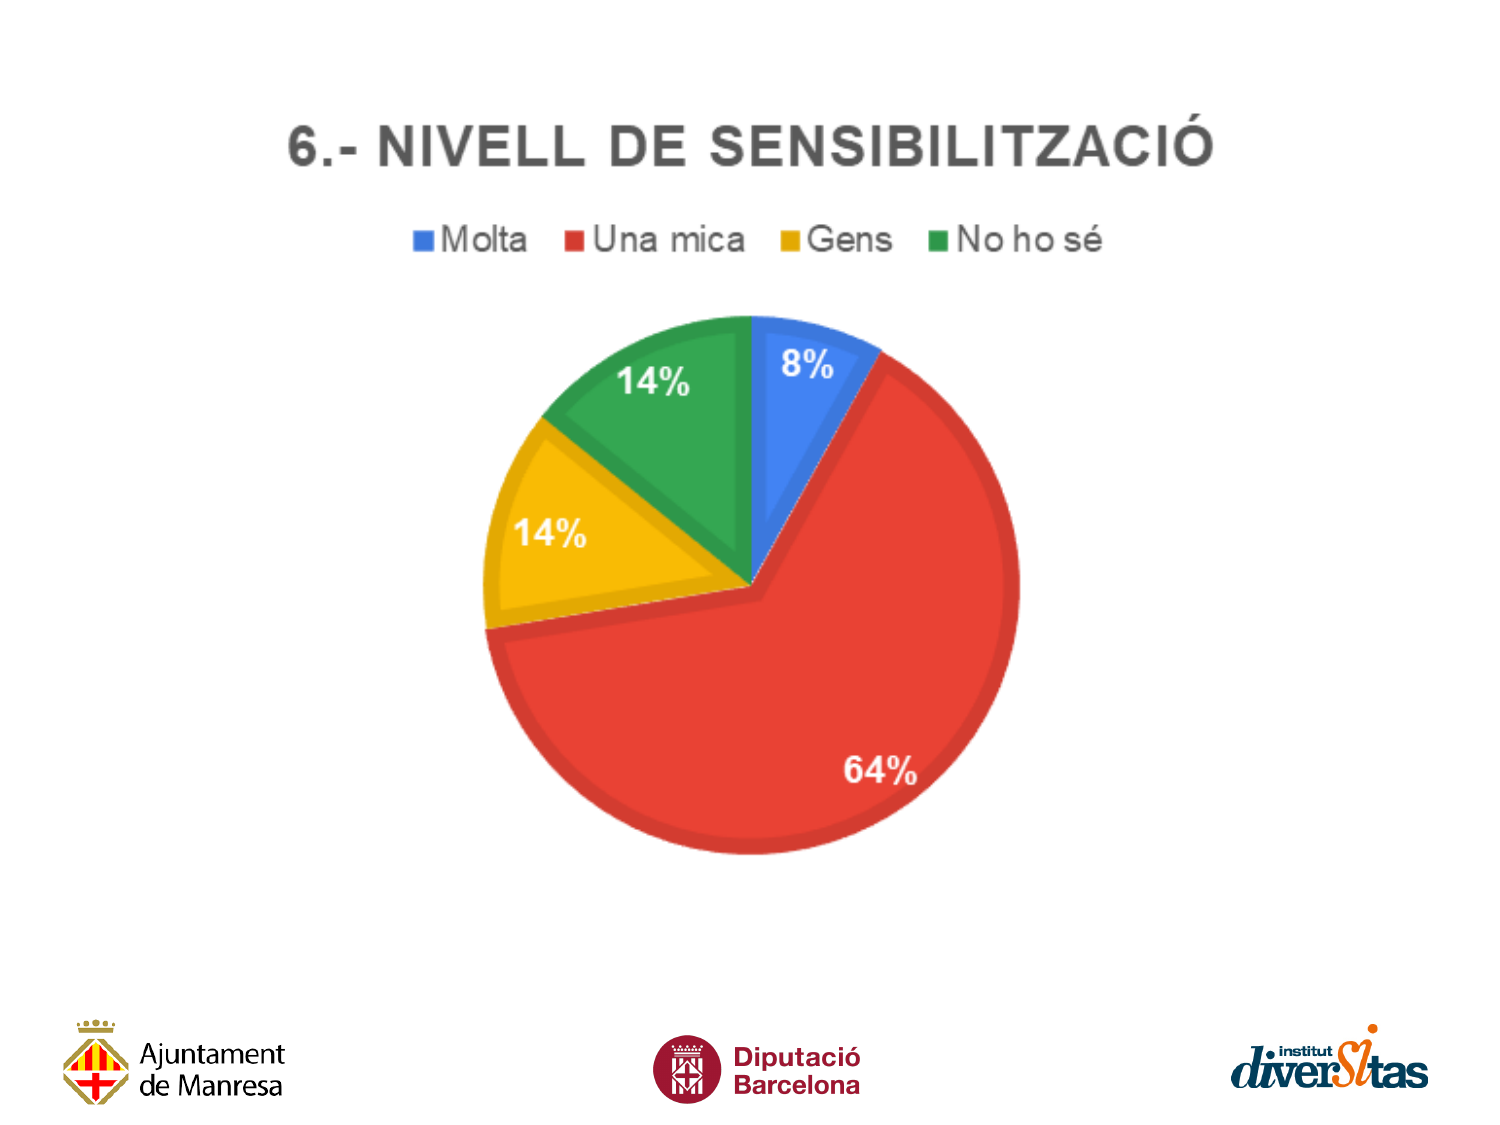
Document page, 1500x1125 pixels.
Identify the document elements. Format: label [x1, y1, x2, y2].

picture [1379, 1068, 1398, 1082]
picture [281, 101, 1219, 862]
picture [1256, 1064, 1264, 1085]
picture [653, 1035, 860, 1104]
picture [1406, 1074, 1421, 1083]
picture [1231, 1023, 1428, 1092]
picture [1390, 1077, 1398, 1083]
picture [59, 1008, 288, 1116]
picture [1414, 1068, 1428, 1075]
picture [1302, 1067, 1321, 1083]
